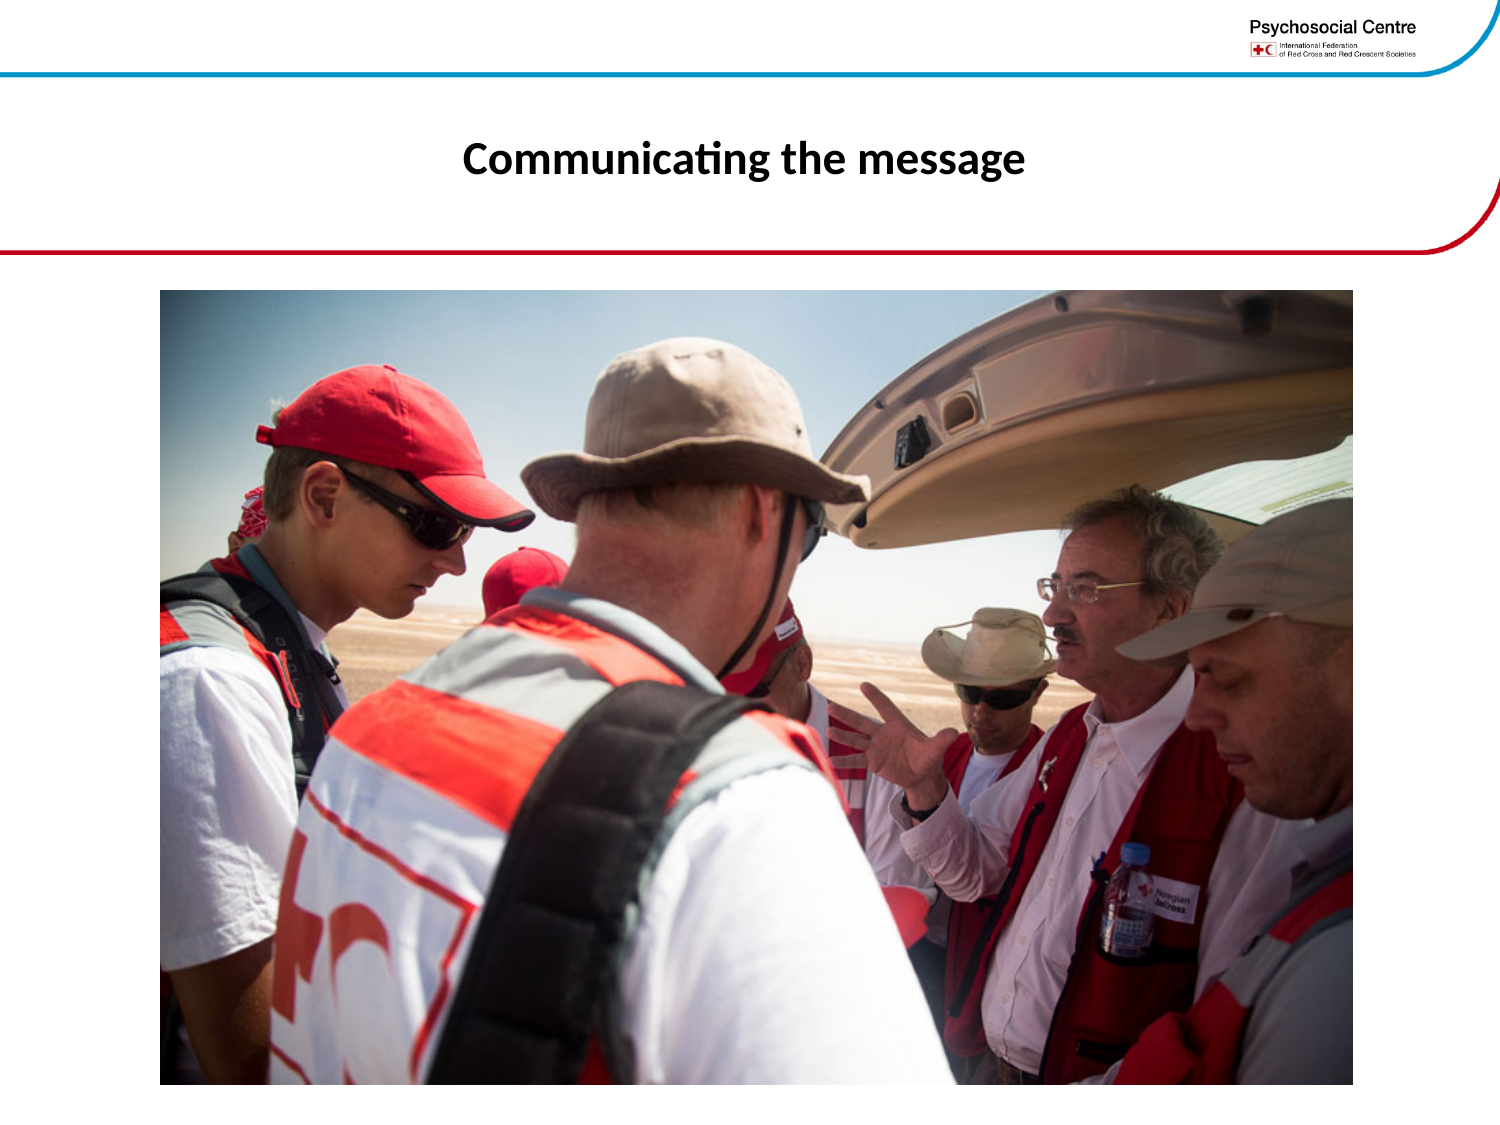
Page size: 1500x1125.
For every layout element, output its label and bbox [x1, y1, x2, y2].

picture [0, 16, 1500, 256]
picture [160, 290, 1353, 1085]
picture [0, 0, 1497, 72]
